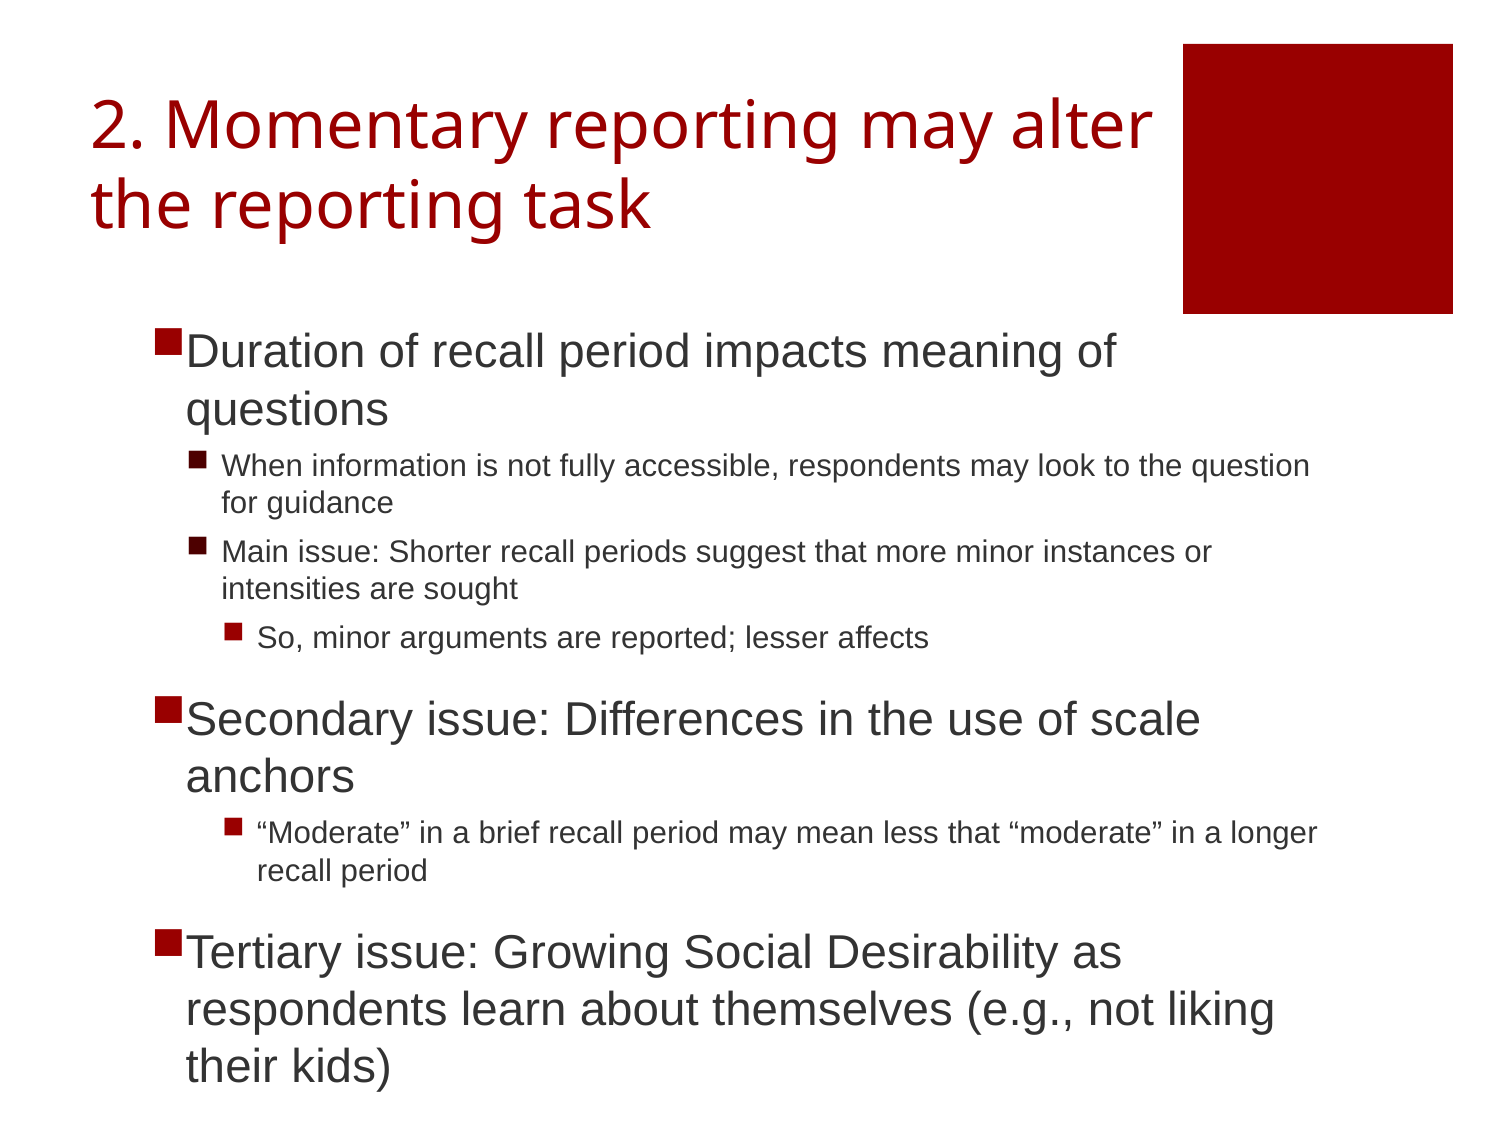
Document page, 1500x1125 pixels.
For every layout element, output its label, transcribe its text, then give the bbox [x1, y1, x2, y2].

text_box Duration of recall period impacts meaning of questions When information is not fully accessible, respondents may look to the question for guidance Main issue: Shorter recall periods suggest that more minor instances or intensities are sought So, minor arguments are reported; lesser affects Secondary issue: Differences in the use of scale anchors “Moderate” in a brief recall period may mean less that “moderate” in a longer recall period Tertiary issue: Growing Social Desirability as respondents learn about themselves (e.g., not liking their kids) [134, 312, 1338, 1100]
list [126, 310, 1329, 1008]
title 2. Momentary reporting may alter the reporting task [75, 61, 1187, 249]
